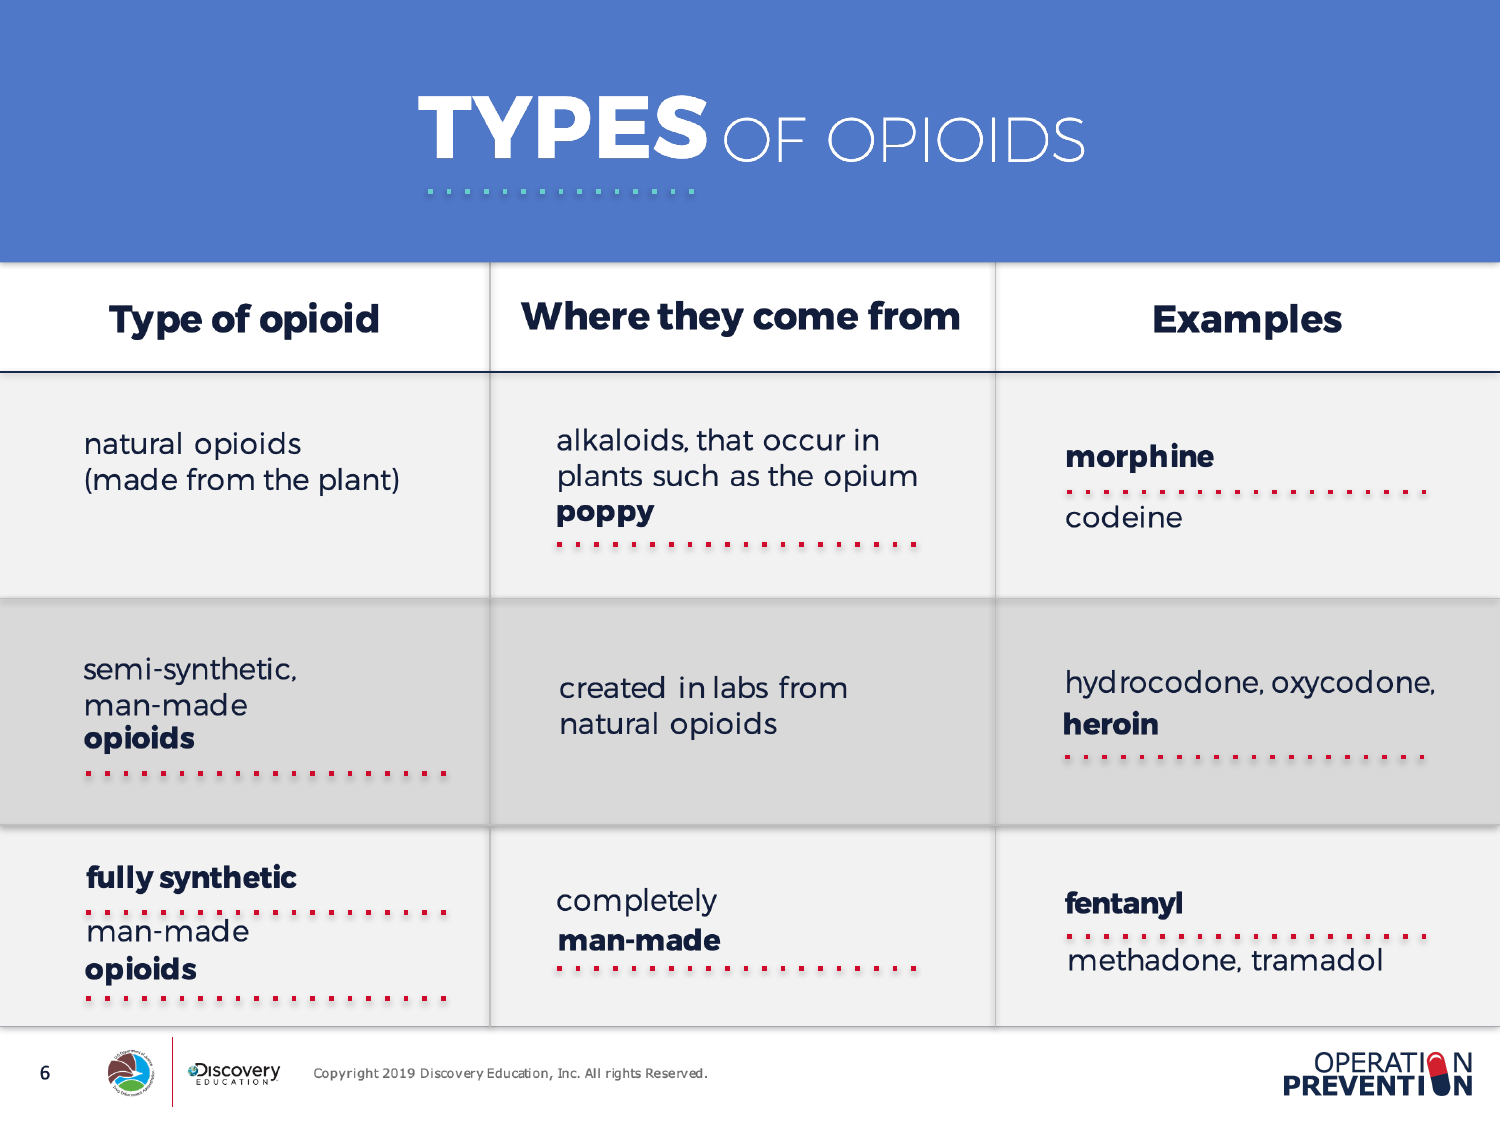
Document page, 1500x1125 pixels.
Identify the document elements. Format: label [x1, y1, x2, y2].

picture [539, 660, 924, 786]
text_box [540, 486, 907, 538]
text_box [1000, 379, 1500, 596]
picture [67, 414, 446, 515]
text_box [69, 943, 397, 995]
picture [68, 645, 351, 715]
picture [298, 1041, 985, 1104]
text_box [68, 715, 418, 768]
text_box [496, 836, 990, 1027]
picture [0, 67, 1500, 353]
picture [1049, 652, 1484, 718]
picture [540, 418, 954, 540]
text_box [1049, 877, 1394, 928]
text_box [0, 380, 484, 595]
picture [66, 903, 453, 1002]
text_box [542, 914, 912, 965]
text_box [0, 0, 1500, 263]
picture [1049, 485, 1432, 547]
text_box [496, 608, 989, 822]
text_box [0, 835, 484, 1027]
text_box [496, 381, 989, 595]
text_box [1000, 606, 1500, 824]
text_box [0, 607, 484, 823]
text_box [1049, 432, 1411, 484]
picture [540, 870, 976, 936]
text_box [70, 853, 438, 907]
text_box [1000, 834, 1500, 1027]
picture [24, 1027, 293, 1116]
picture [1048, 932, 1434, 1031]
text_box [1047, 697, 1417, 749]
picture [1284, 1052, 1472, 1096]
